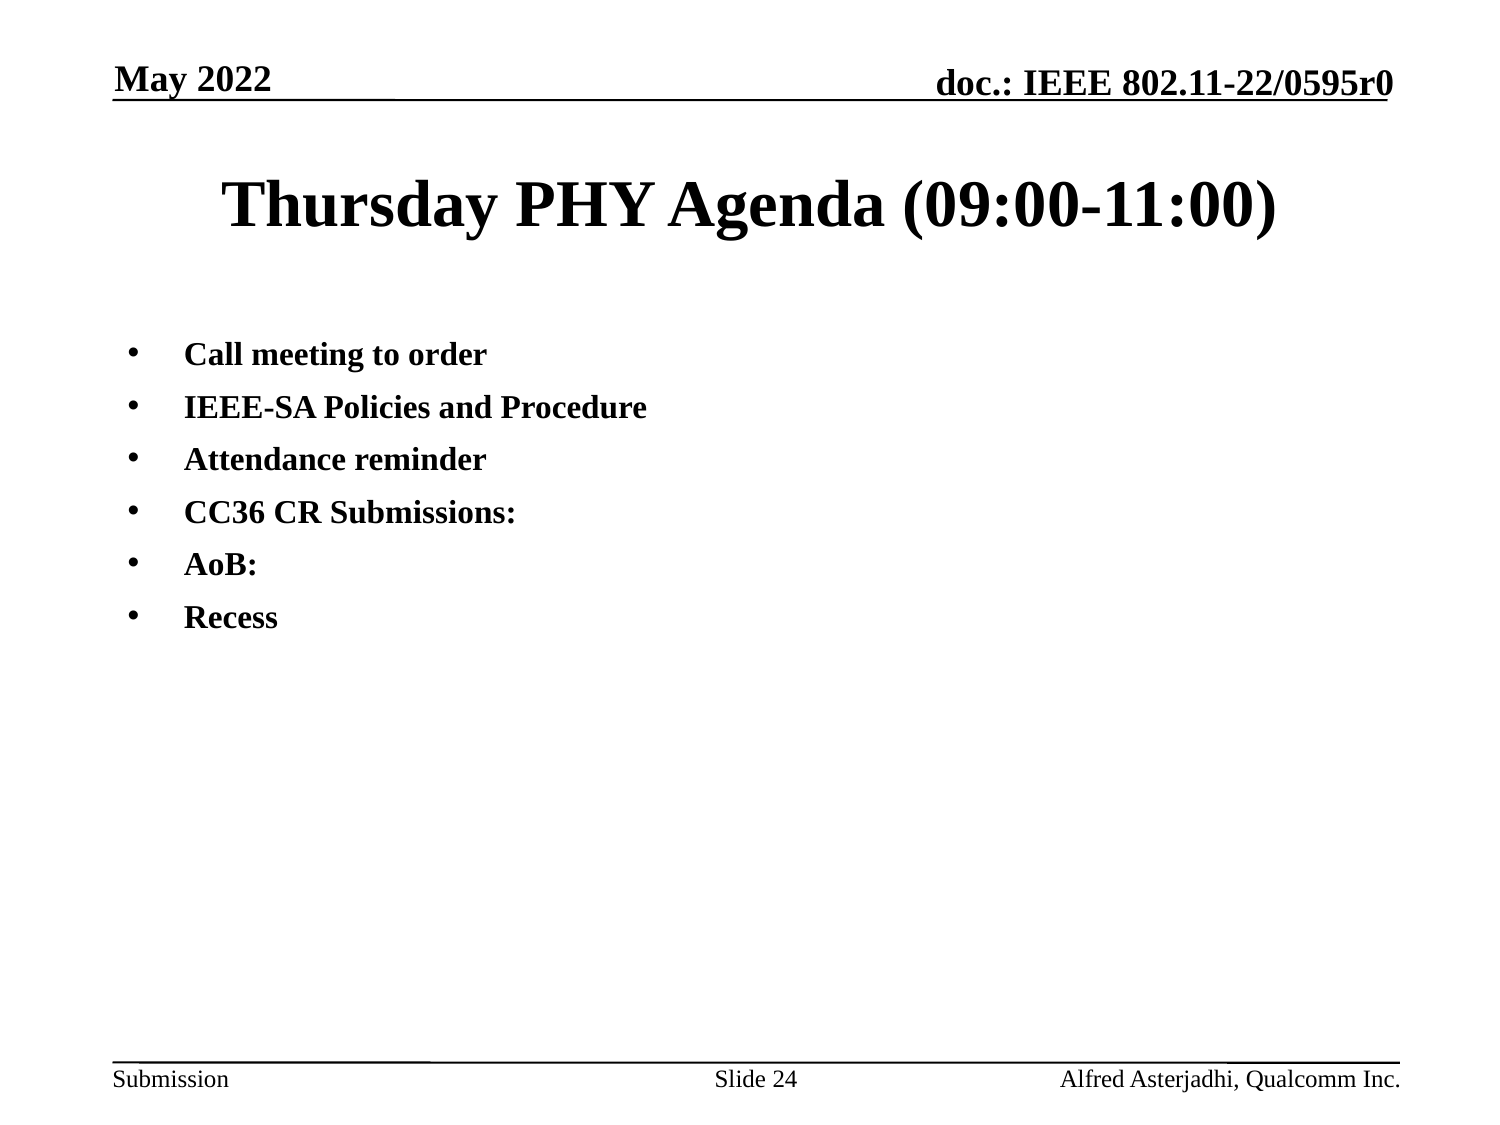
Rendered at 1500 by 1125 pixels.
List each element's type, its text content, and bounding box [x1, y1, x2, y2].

slide_number Slide 24 [712, 1061, 800, 1123]
list Call meeting to order IEEE-SA Policies and Procedure Attendance reminder CC36 CR Submissions: AoB: Recess [112, 324, 1388, 1063]
footer Alfred Asterjadhi, Qualcomm Inc. [878, 1061, 1402, 1093]
title Thursday PHY Agenda (09:00-11:00) [112, 112, 1388, 288]
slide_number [114, 54, 423, 100]
